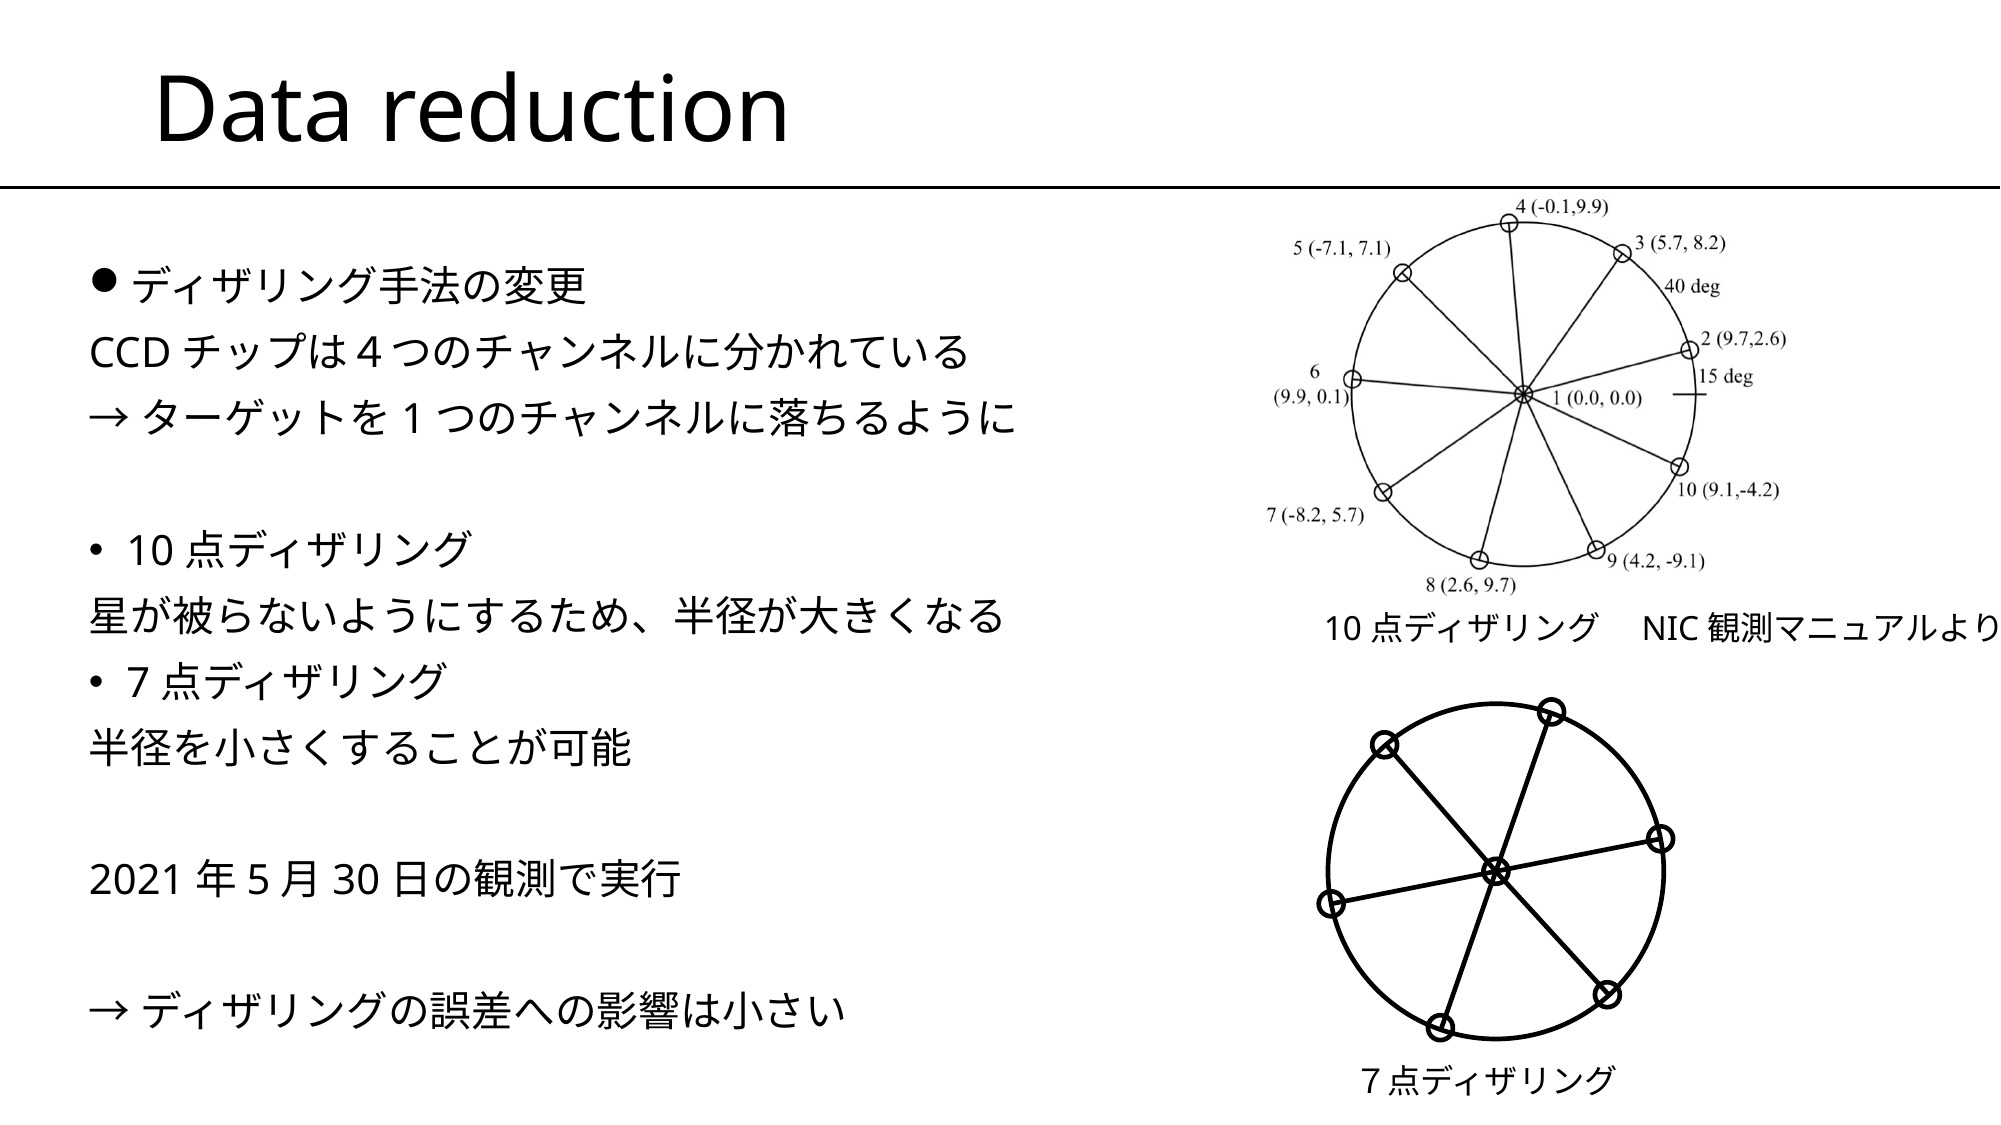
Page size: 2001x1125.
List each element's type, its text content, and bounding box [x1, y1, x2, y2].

list ディザリング手法の変更 CCDチップは４つのチャンネルに分かれている →ターゲットを1つのチャンネルに落ちるように 10点ディザリング 星が被らないようにするため、半径が大きくなる 7点ディザリング 半径を小さくすることが可能 2021年5月30日の観測で実行 →ディザリングの誤差への影響は小さい [73, 189, 1863, 1082]
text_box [1315, 703, 1677, 1109]
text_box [1253, 192, 2000, 656]
title Data reduction [137, 3, 1863, 186]
